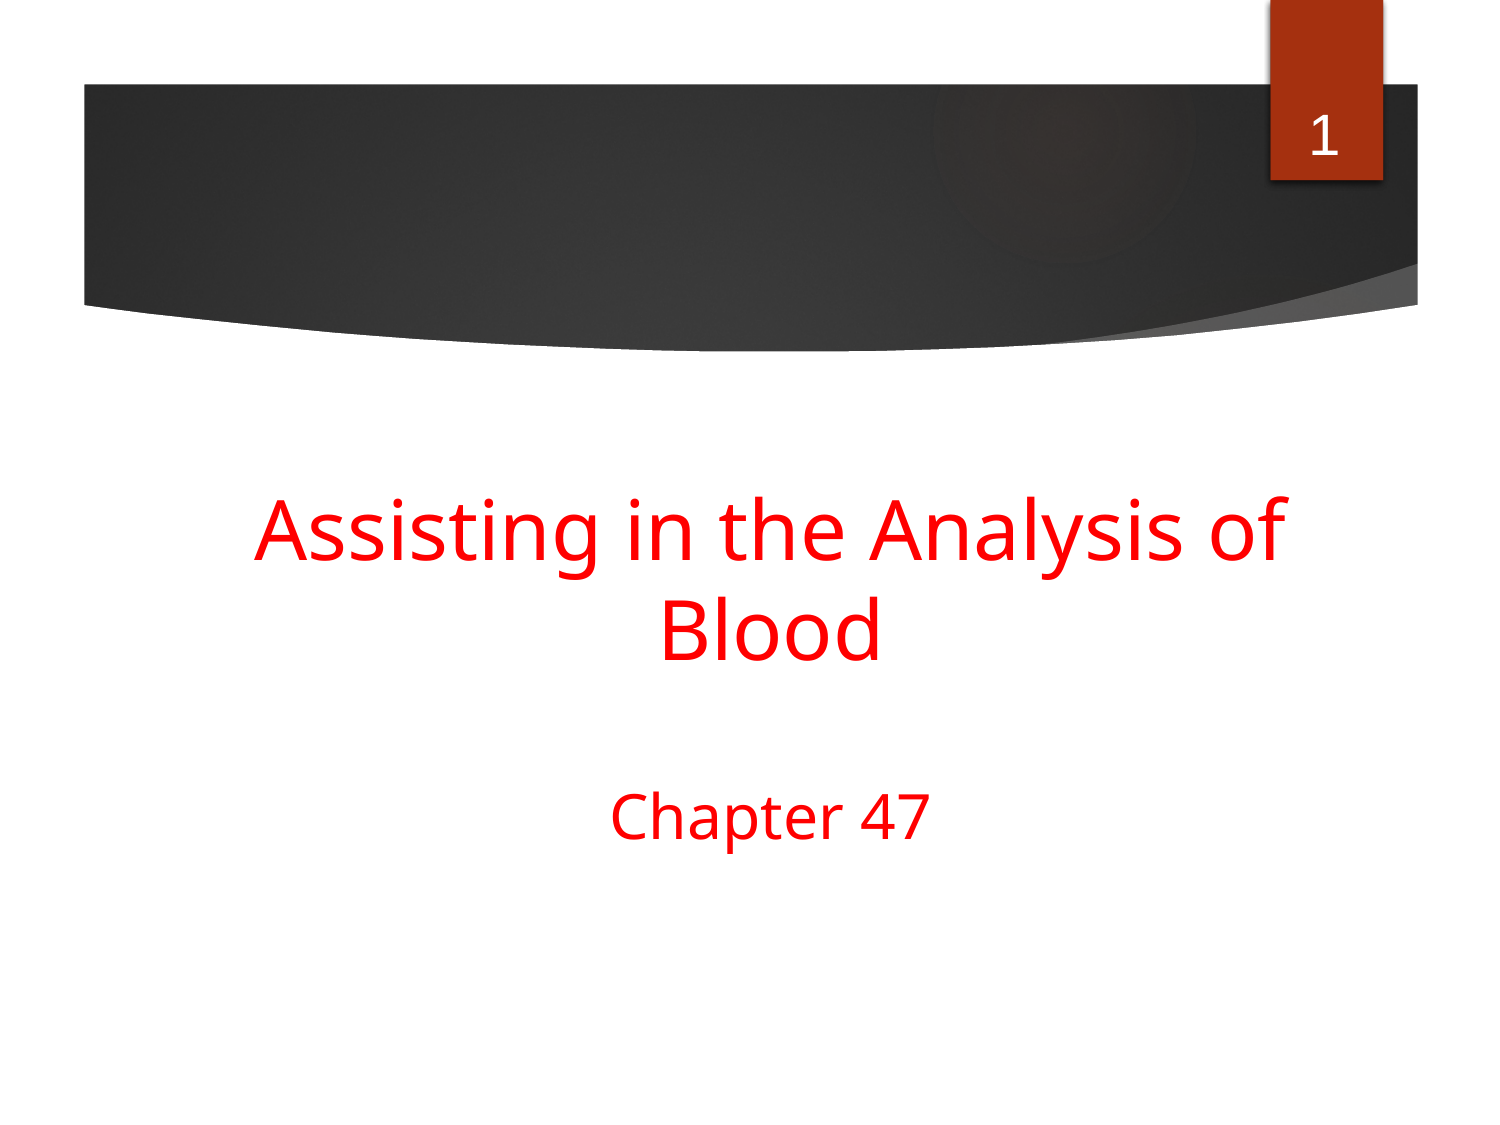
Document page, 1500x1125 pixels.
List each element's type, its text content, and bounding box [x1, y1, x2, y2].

text_box Assisting in the Analysis of Blood Chapter 47 [116, 444, 1426, 885]
slide_number 1 [1259, 48, 1390, 175]
